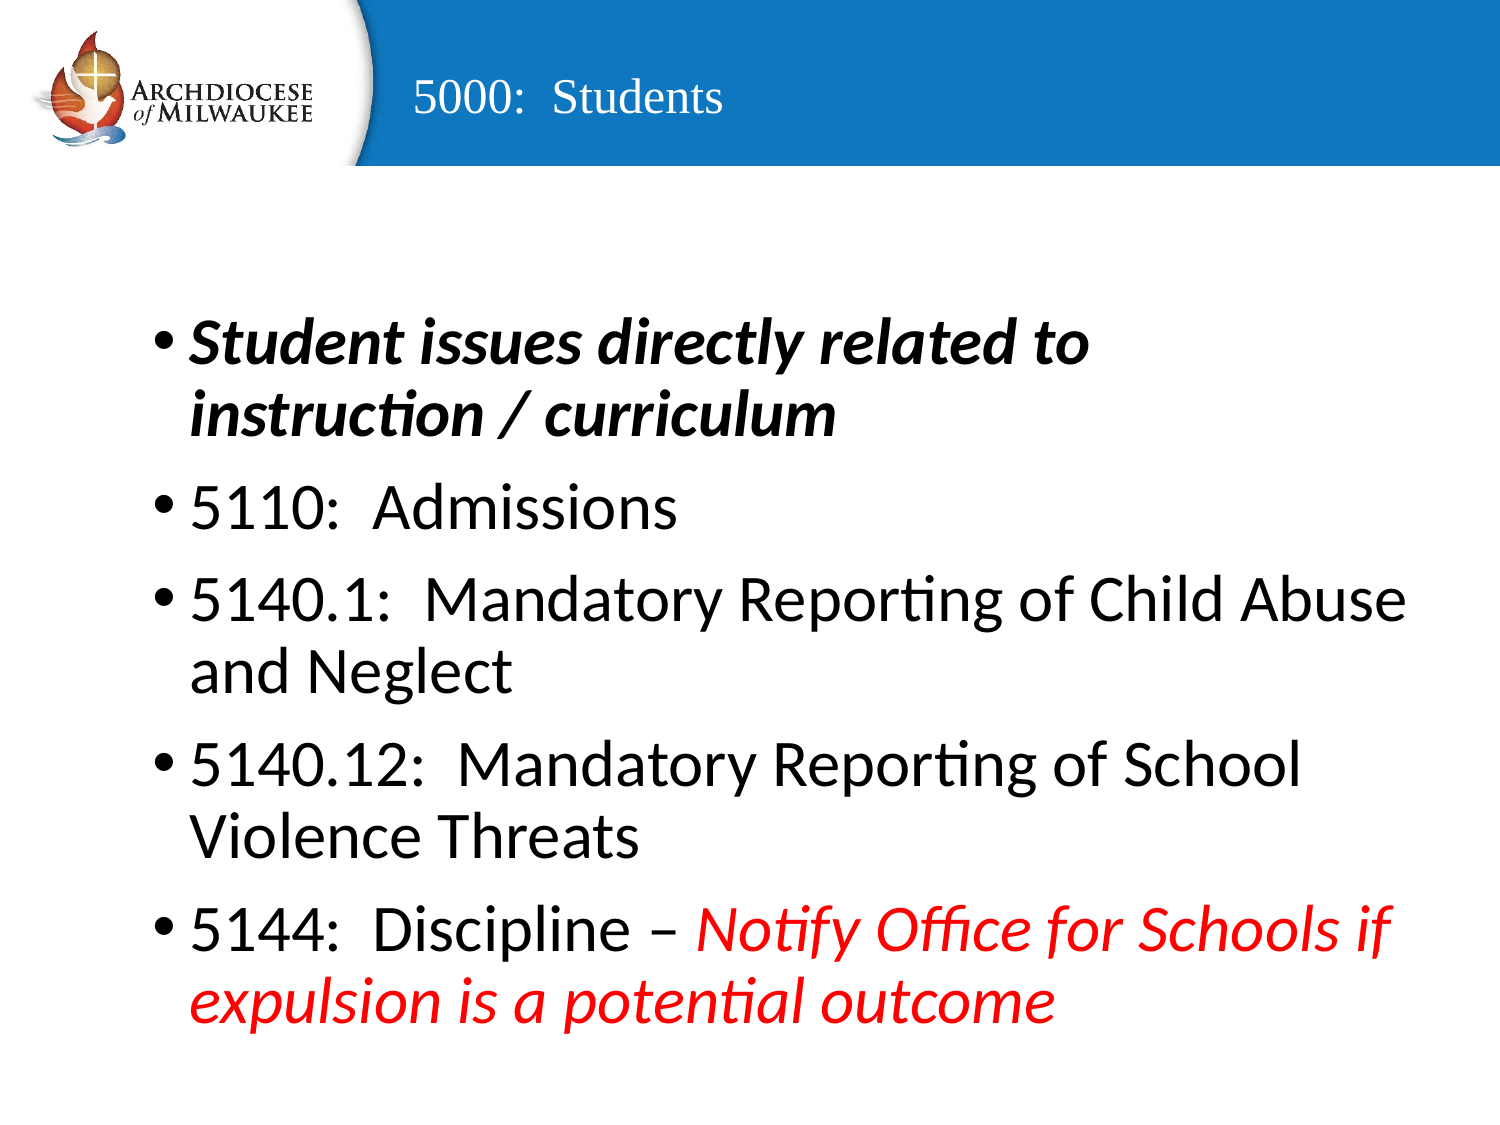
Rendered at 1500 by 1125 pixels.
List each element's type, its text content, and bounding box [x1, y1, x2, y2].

text_box Student issues directly related to instruction / curriculum 5110: Admissions 5140.1: Mandatory Reporting of Child Abuse and Neglect 5140.12: Mandatory Reporting of School Violence Threats 5144: Discipline – Notify Office for Schools if expulsion is a potential outcome [137, 299, 1438, 1014]
picture [22, 1, 313, 175]
picture [340, 0, 1500, 166]
